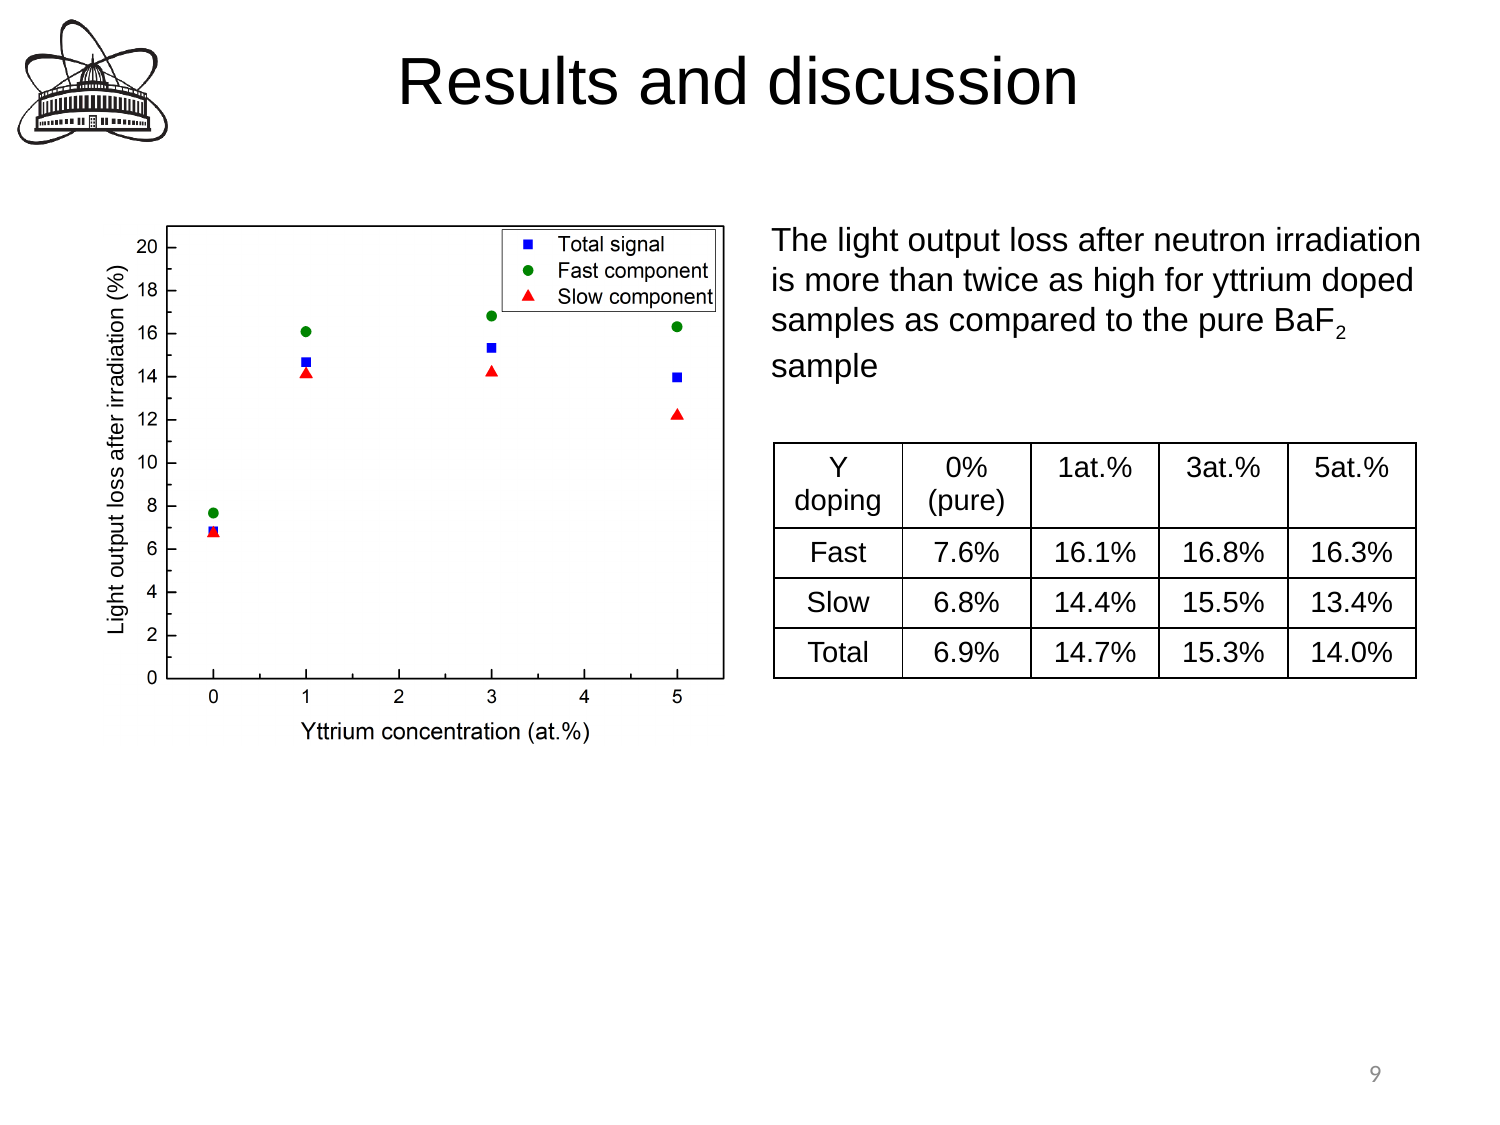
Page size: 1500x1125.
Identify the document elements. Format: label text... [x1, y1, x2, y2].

table_cell 15.5% [1160, 579, 1287, 627]
picture [17, 18, 169, 145]
table_cell 16.8% [1160, 529, 1287, 577]
text_box 9 [1059, 1042, 1397, 1103]
text_box The light output loss after neutron irradiation is more than twice as high for yttrium doped samples as compared to the pure BaF2 sample [756, 211, 1446, 392]
table_cell 16.1% [1032, 529, 1158, 577]
table_header 3at.% [1160, 444, 1287, 527]
table_cell Total [775, 629, 902, 677]
table_header 1at.% [1032, 444, 1158, 527]
table_cell 7.6% [903, 529, 1030, 577]
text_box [92, 224, 726, 746]
table_cell 14.7% [1032, 629, 1158, 677]
table_cell 14.4% [1032, 579, 1158, 627]
table_header Y doping [775, 444, 902, 527]
table_header 5at.% [1289, 444, 1415, 527]
table_cell 6.8% [903, 579, 1030, 627]
table_cell 15.3% [1160, 629, 1287, 677]
table_cell Slow [775, 579, 902, 627]
table_cell 13.4% [1289, 579, 1415, 627]
text_box Results and discussion [187, 22, 1291, 145]
table_cell Fast [775, 529, 902, 577]
table_cell 14.0% [1289, 629, 1415, 677]
table_header 0% (pure) [903, 444, 1030, 527]
table_cell 6.9% [903, 629, 1030, 677]
table_cell 16.3% [1289, 529, 1415, 577]
